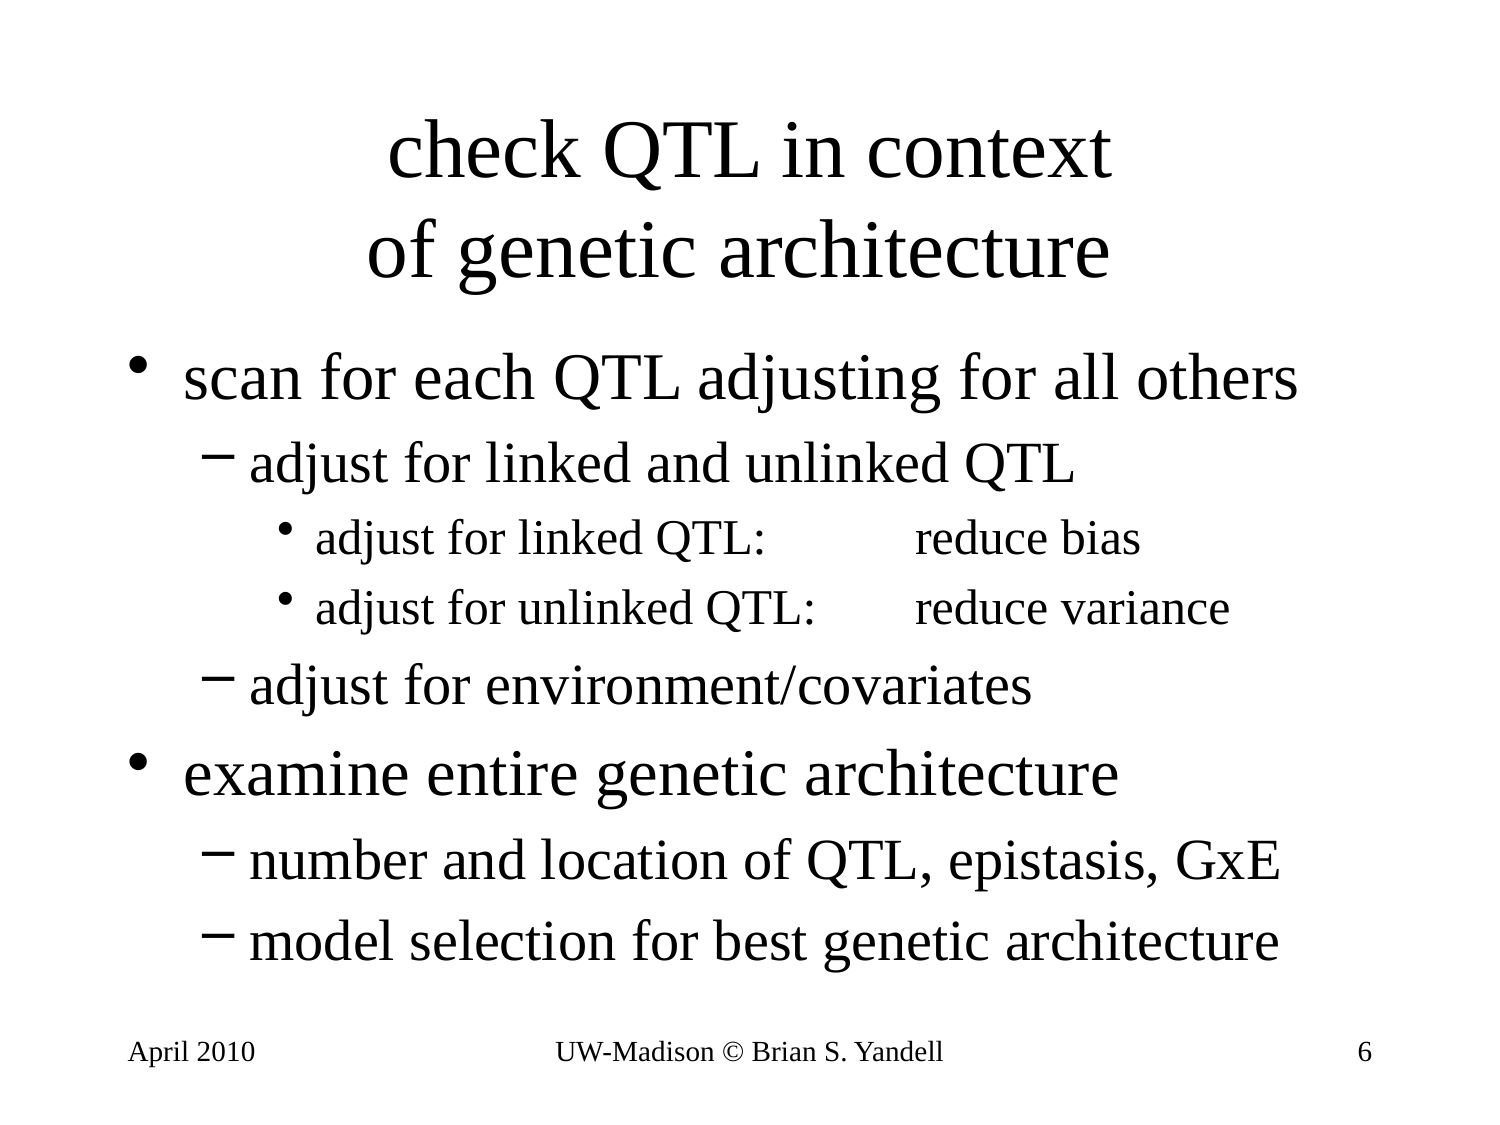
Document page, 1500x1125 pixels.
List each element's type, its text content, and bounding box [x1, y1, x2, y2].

title check QTL in context of genetic architecture [112, 99, 1388, 288]
list scan for each QTL adjusting for all others adjust for linked and unlinked QTL adjust for linked QTL: reduce bias adjust for unlinked QTL: reduce variance adjust for environment/covariates examine entire genetic architecture number and location of QTL, epistasis, GxE model selection for best genetic architecture [112, 324, 1388, 1001]
footer UW-Madison © Brian S. Yandell [512, 1024, 988, 1101]
slide_number 6 [1074, 1024, 1388, 1101]
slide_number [112, 1024, 426, 1101]
